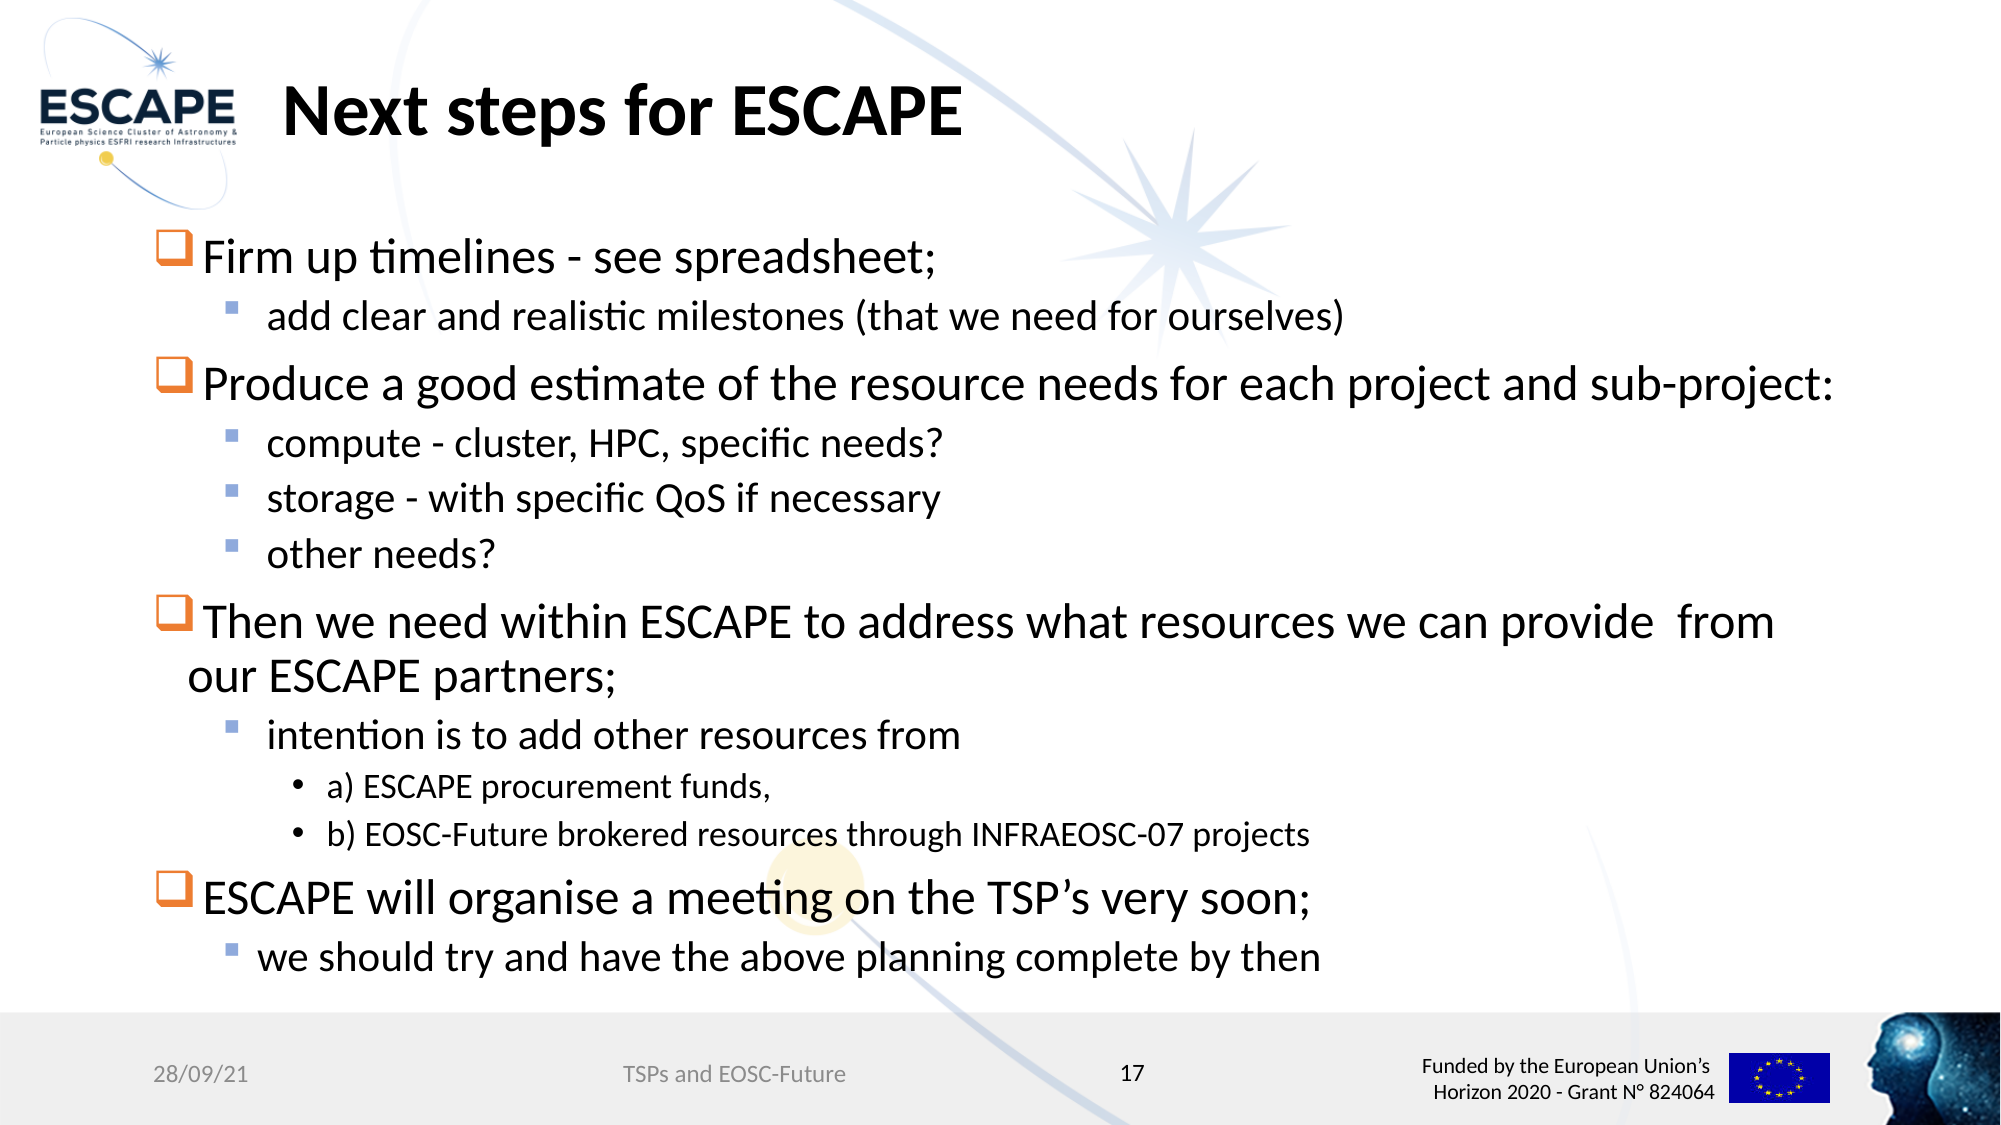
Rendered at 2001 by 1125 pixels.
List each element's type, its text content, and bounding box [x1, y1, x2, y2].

title Next steps for ESCAPE [267, 26, 1863, 196]
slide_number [138, 1042, 395, 1103]
slide_number 17 [1072, 1041, 1193, 1101]
footer TSPs and EOSC-Future [428, 1042, 1042, 1103]
list Firm up timelines - see spreadsheet; add clear and realistic milestones (that we need for ourselves) Produce a good estimate of the resource needs for each project and sub-project: compute - cluster, HPC, specific needs? storage - with specific QoS if necessary other needs? Then we need within ESCAPE to address what resources we can provide from our ESCAPE partners; intention is to add other resources from a) ESCAPE procurement funds, b) EOSC-Future brokered resources through INFRAEOSC-07 projects ESCAPE will organise a meeting on the TSP’s very soon; we should try and have the above planning complete by then [137, 222, 1863, 1014]
picture [0, 0, 2001, 1125]
